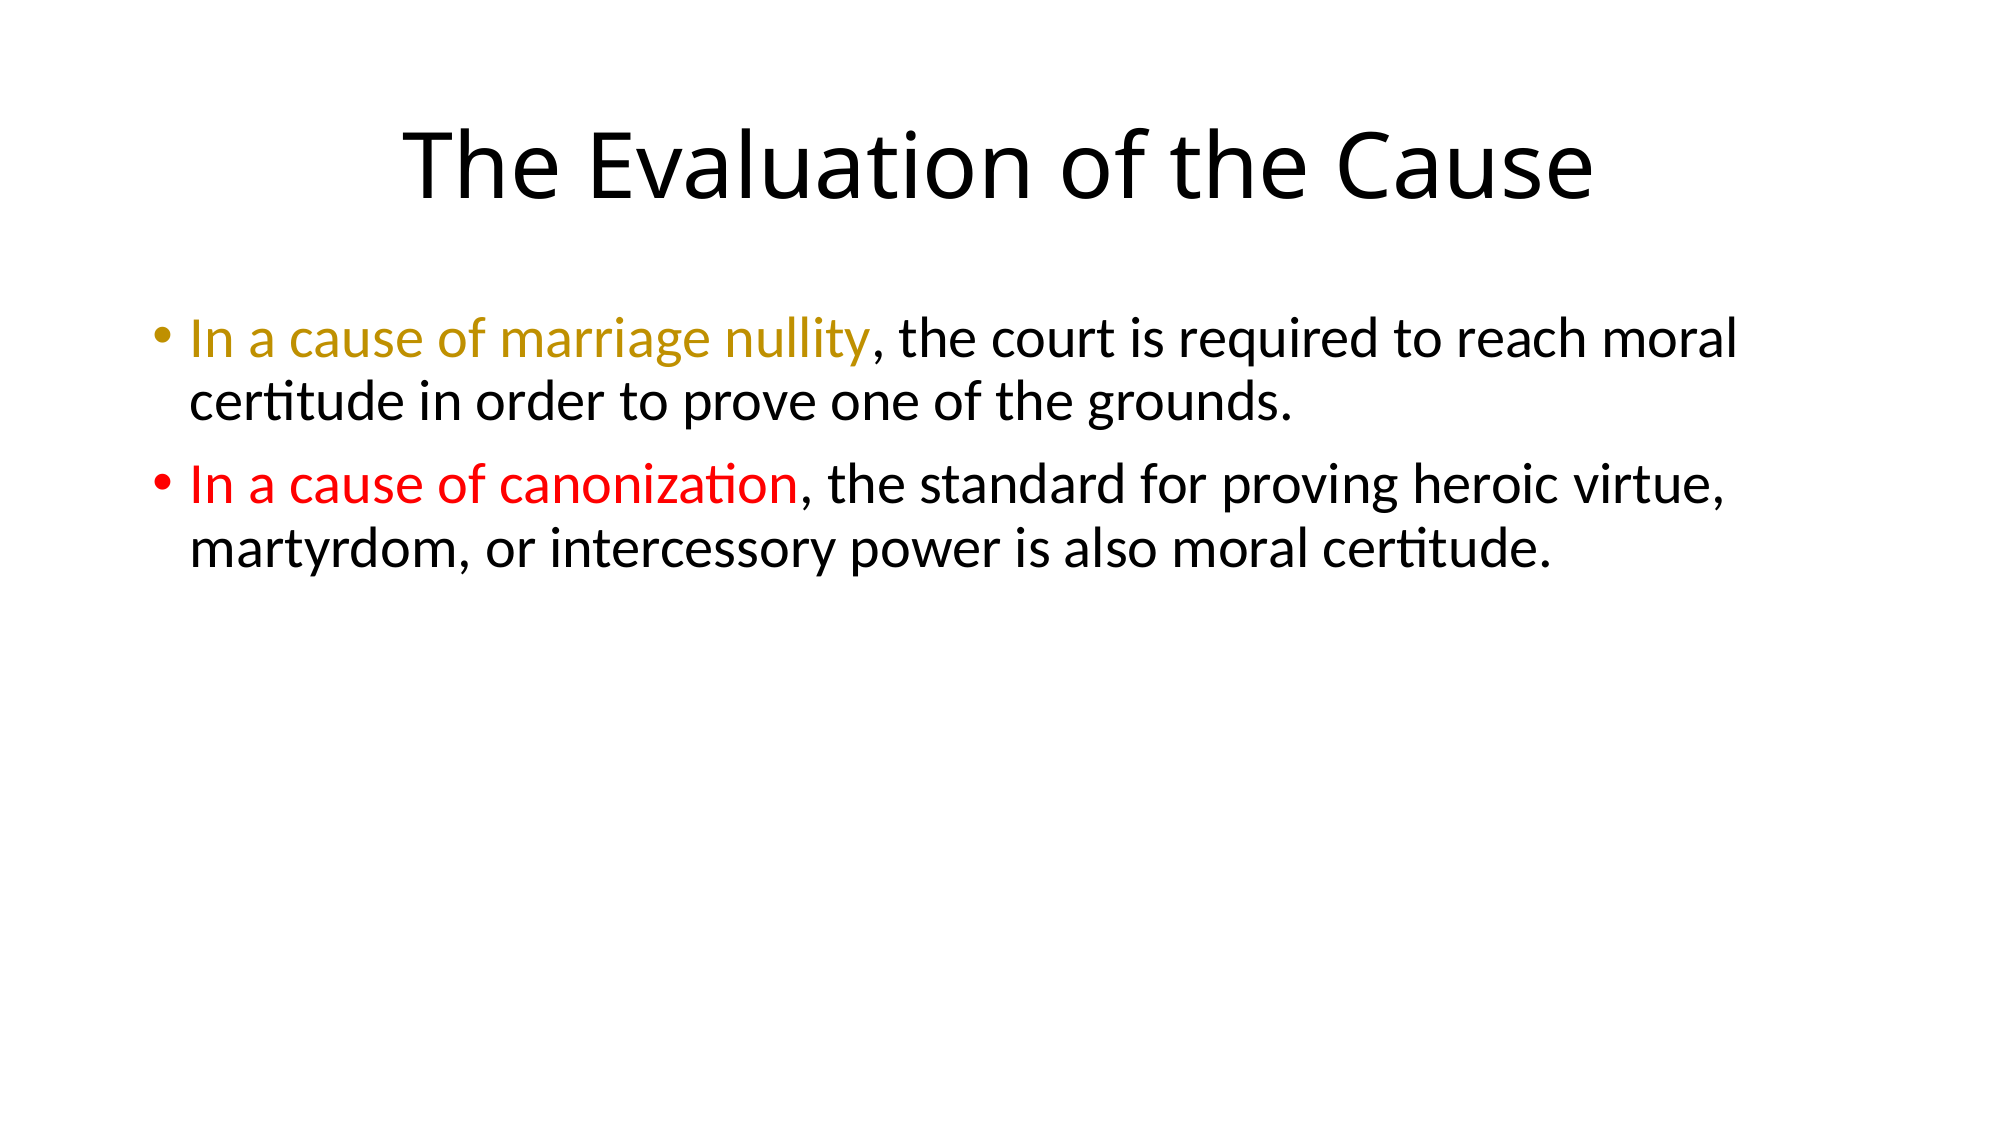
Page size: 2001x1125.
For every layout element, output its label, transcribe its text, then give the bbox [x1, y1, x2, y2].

list In a cause of marriage nullity, the court is required to reach moral certitude in order to prove one of the grounds. In a cause of canonization, the standard for proving heroic virtue, martyrdom, or intercessory power is also moral certitude. [137, 299, 1863, 1014]
title The Evaluation of the Cause [137, 59, 1863, 278]
